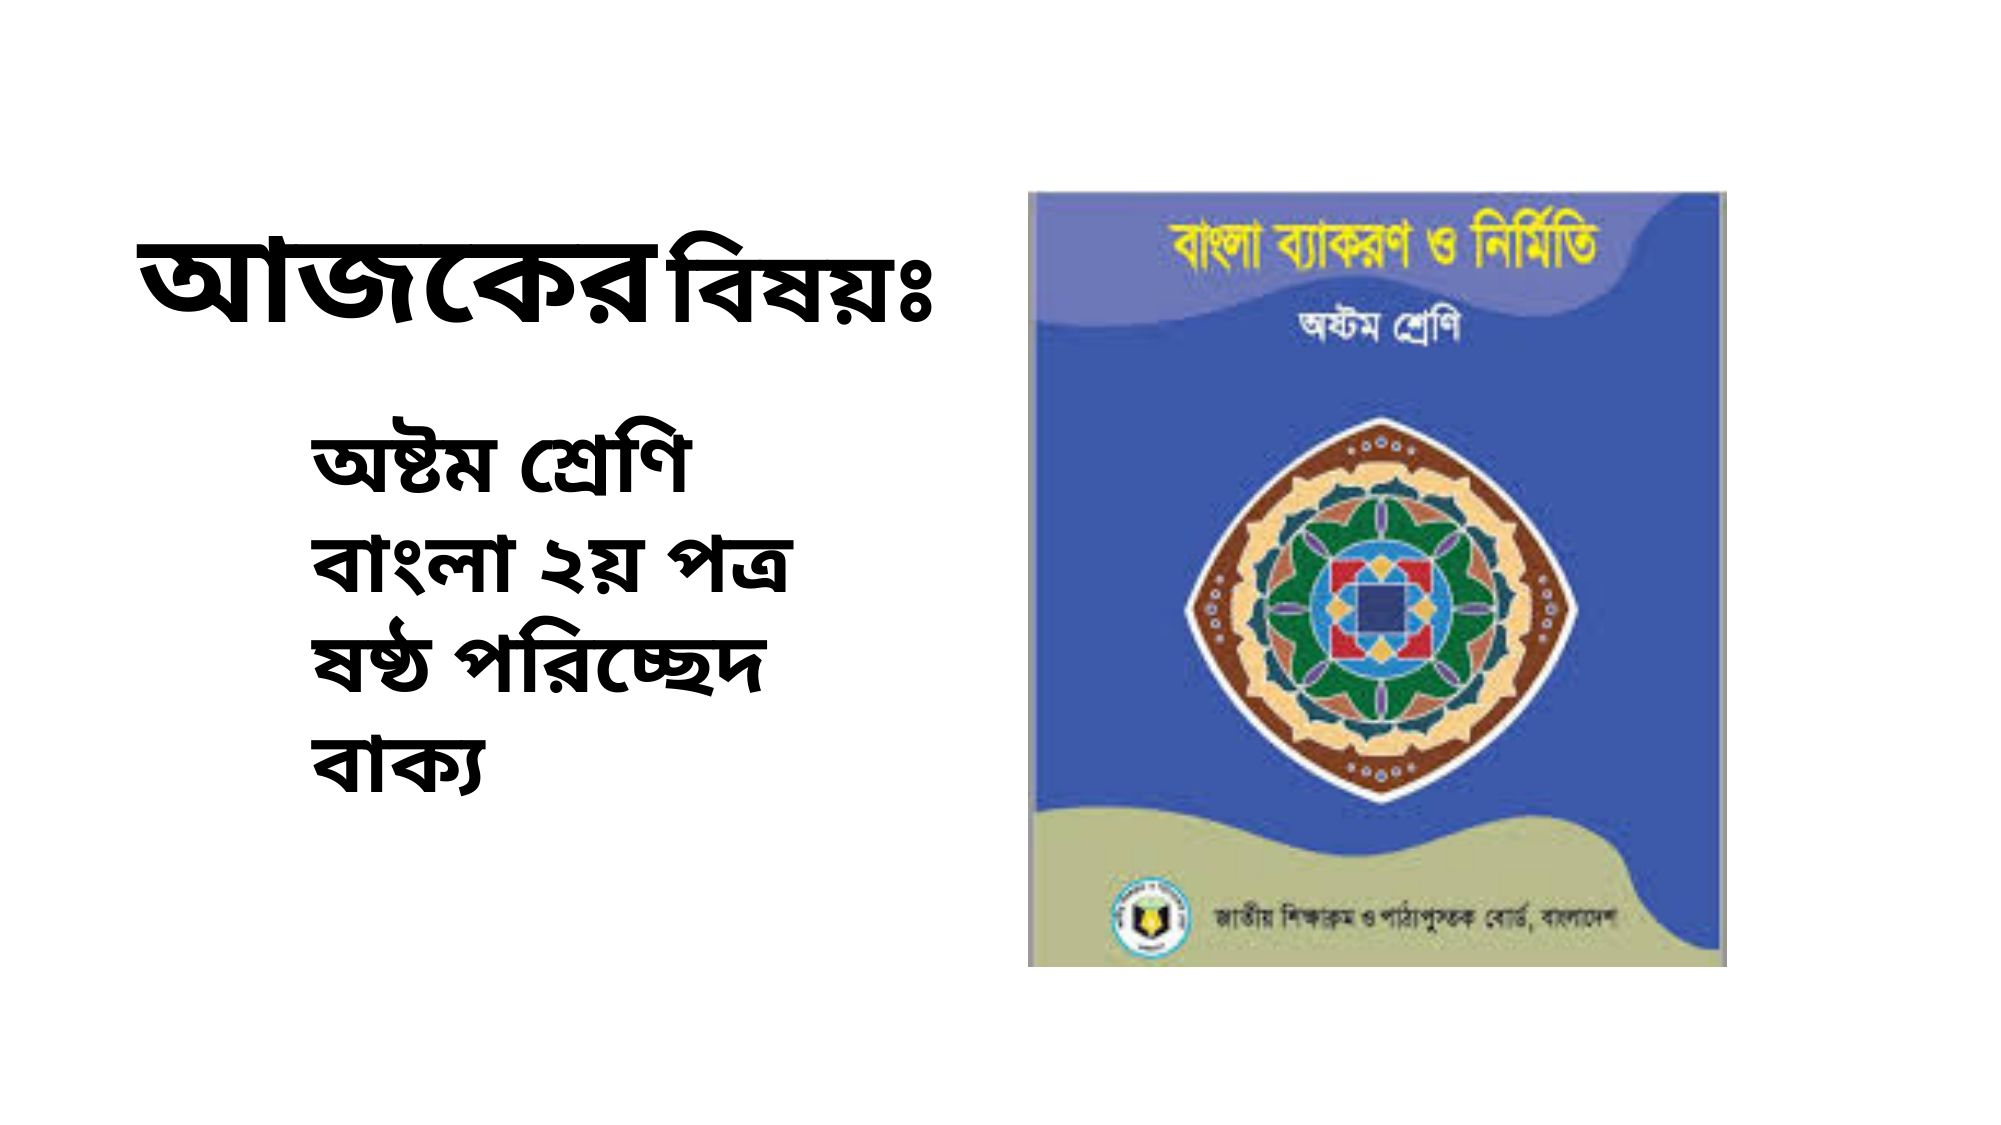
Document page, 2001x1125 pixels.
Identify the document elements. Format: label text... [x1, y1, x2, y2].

text_box অষ্টম শ্রেণি বাংলা ২য় পত্র ষষ্ঠ পরিচ্ছেদ বাক্য [297, 401, 896, 962]
picture [1028, 190, 1727, 967]
text_box আজকের বিষয়ঃ [97, 190, 1002, 400]
